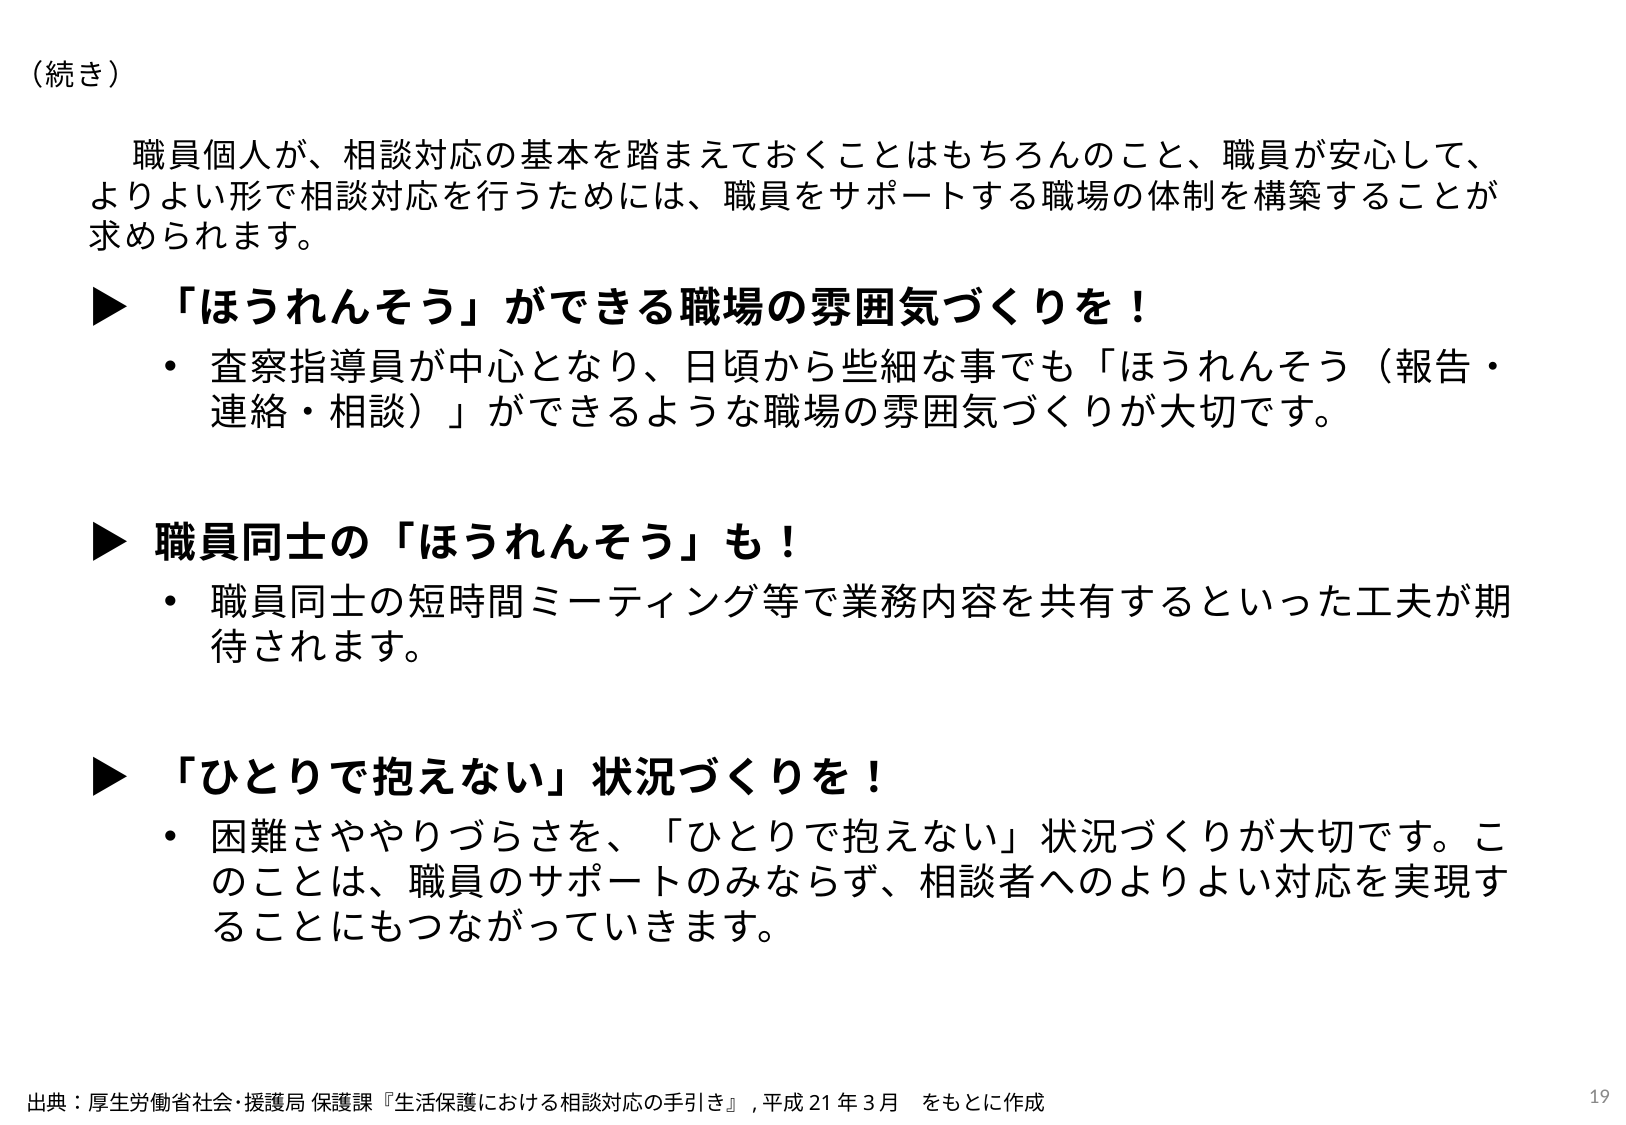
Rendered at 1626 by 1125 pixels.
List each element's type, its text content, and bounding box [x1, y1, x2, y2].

text_box （続き） [0, 48, 331, 109]
slide_number 18 [1562, 1065, 1625, 1125]
text_box 出典：厚生労働省社会･援護局 保護課『生活保護における相談対応の手引き』,平成21年3月 をもとに作成 [9, 1086, 1205, 1118]
text_box 職員個人が、相談対応の基本を踏まえておくことはもちろんのこと、職員が安心して、よりよい形で相談対応を行うためには、職員をサポートする職場の体制を構築することが求められます。 ▶ 「ほうれんそう」ができる職場の雰囲気づくりを！ 査察指導員が中心となり、日頃から些細な事でも「ほうれんそう（報告・連絡・相談）」ができるような職場の雰囲気づくりが大切です。 ▶ 職員同士の「ほうれんそう」も！ 職員同士の短時間ミーティング等で業務内容を共有するといった工夫が期待されます。 ▶ 「ひとりで抱えない」状況づくりを！ 困難さややりづらさを、「ひとりで抱えない」状況づくりが大切です。このことは、職員のサポートのみならず、相談者へのよりよい対応を実現することにもつながっていきます。 [73, 117, 1552, 970]
